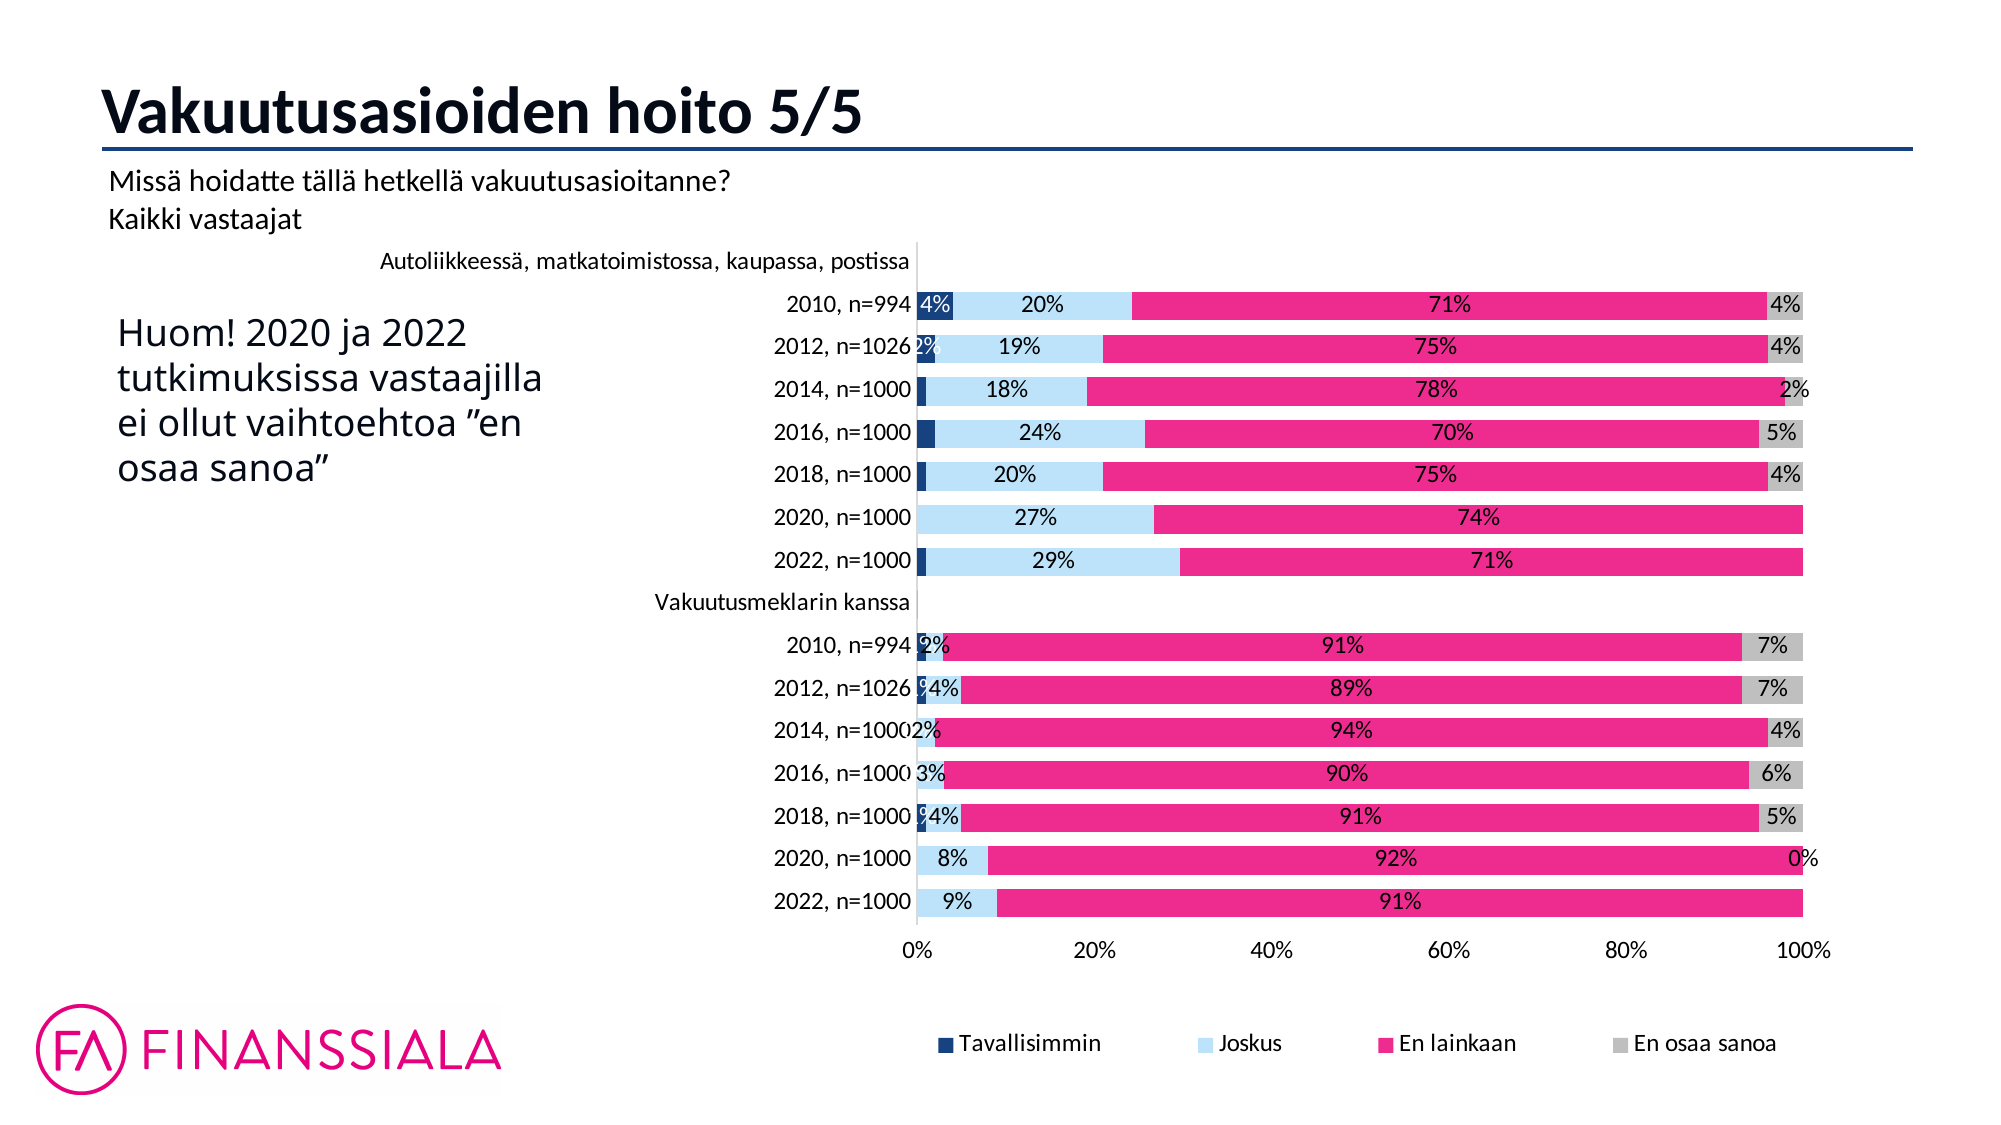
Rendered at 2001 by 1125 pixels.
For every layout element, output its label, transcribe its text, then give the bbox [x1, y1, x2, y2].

text_box Vakuutusasioiden hoito 5/5 [86, 59, 1867, 155]
chart [35, 187, 1867, 1093]
text_box Missä hoidatte tällä hetkellä vakuutusasioitanne? Kaikki vastaajat [93, 152, 1914, 243]
